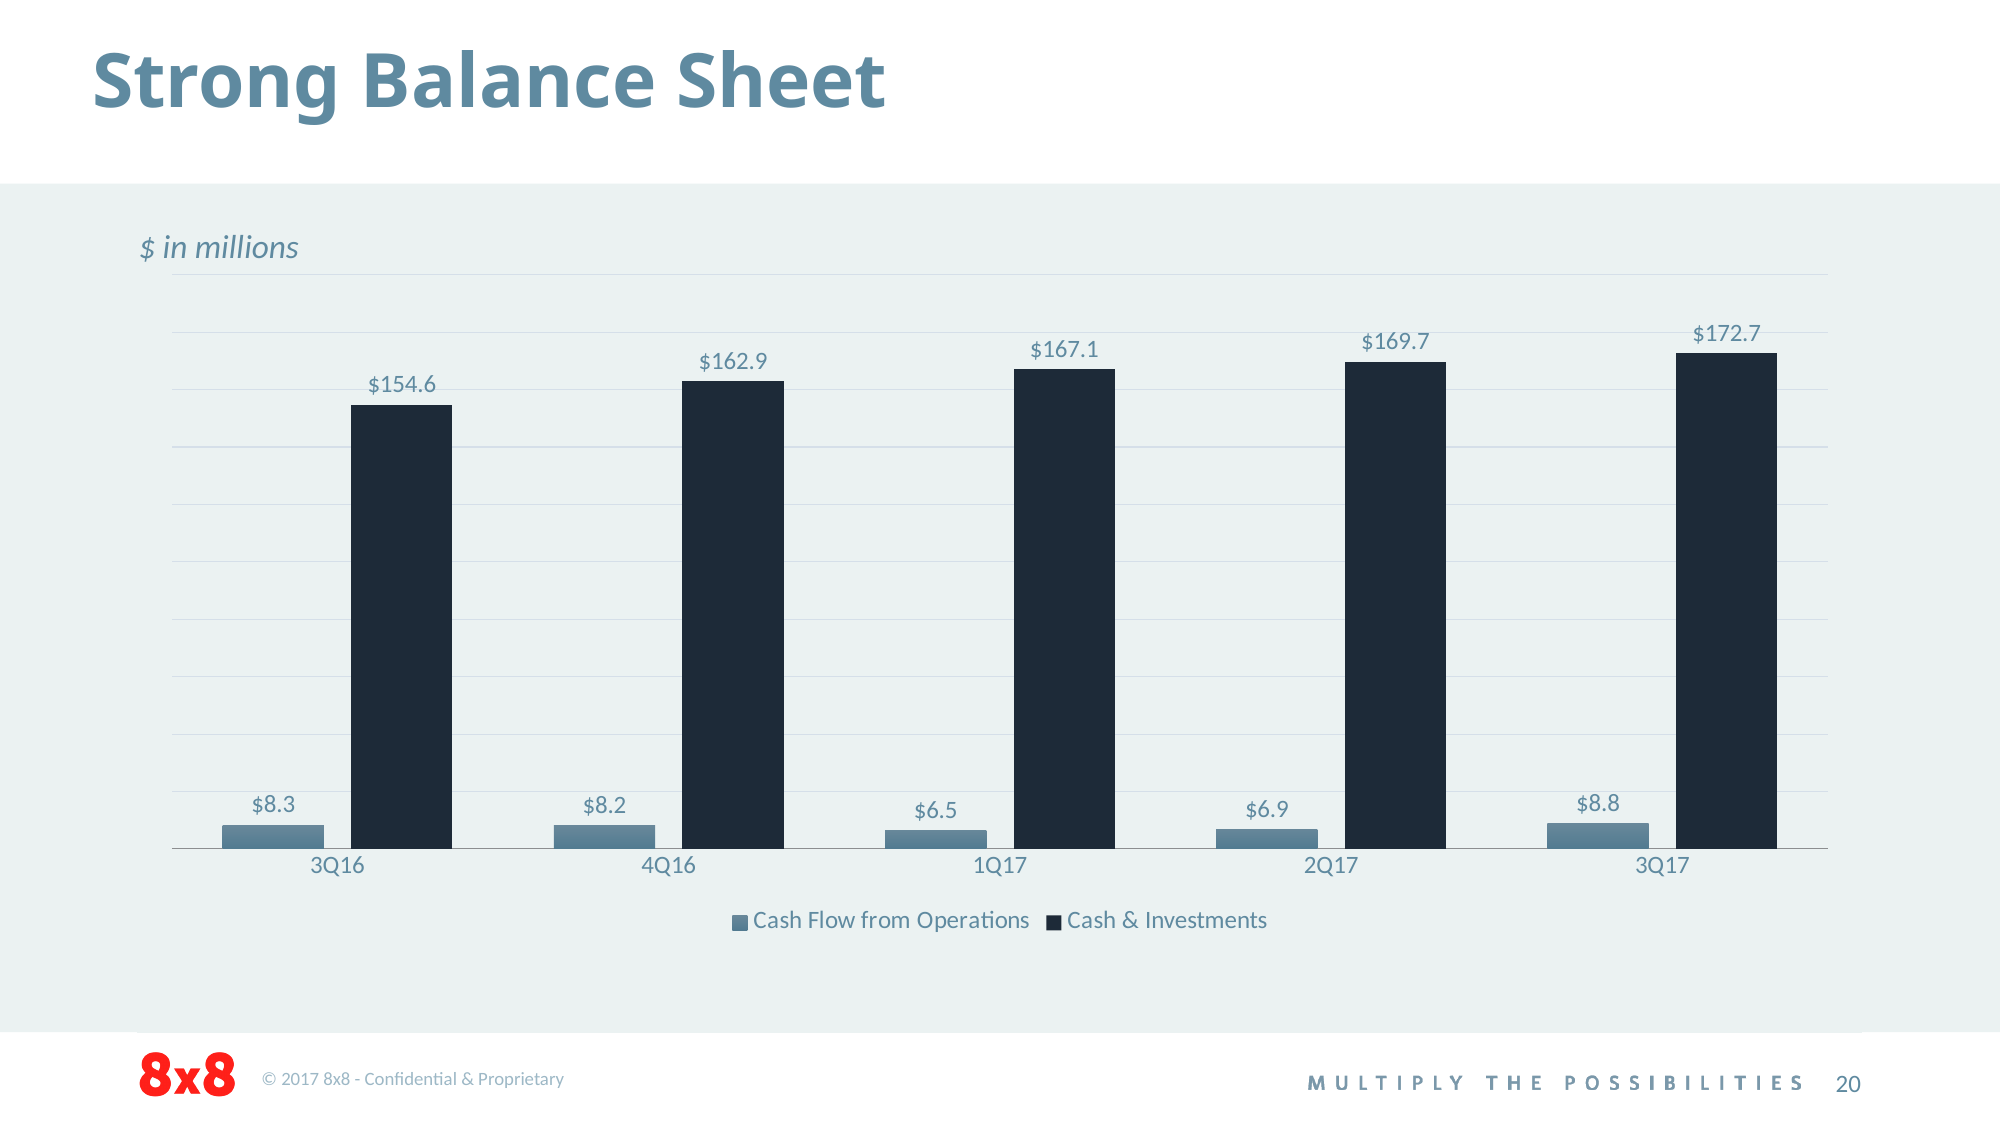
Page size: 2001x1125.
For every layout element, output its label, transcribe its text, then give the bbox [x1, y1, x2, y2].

text_box $ in millions [123, 217, 315, 273]
slide_number 20 [1805, 1059, 1877, 1105]
title Strong Balance Sheet [57, 31, 1783, 131]
text_box [1273, 1063, 1805, 1105]
chart [137, 261, 1863, 942]
